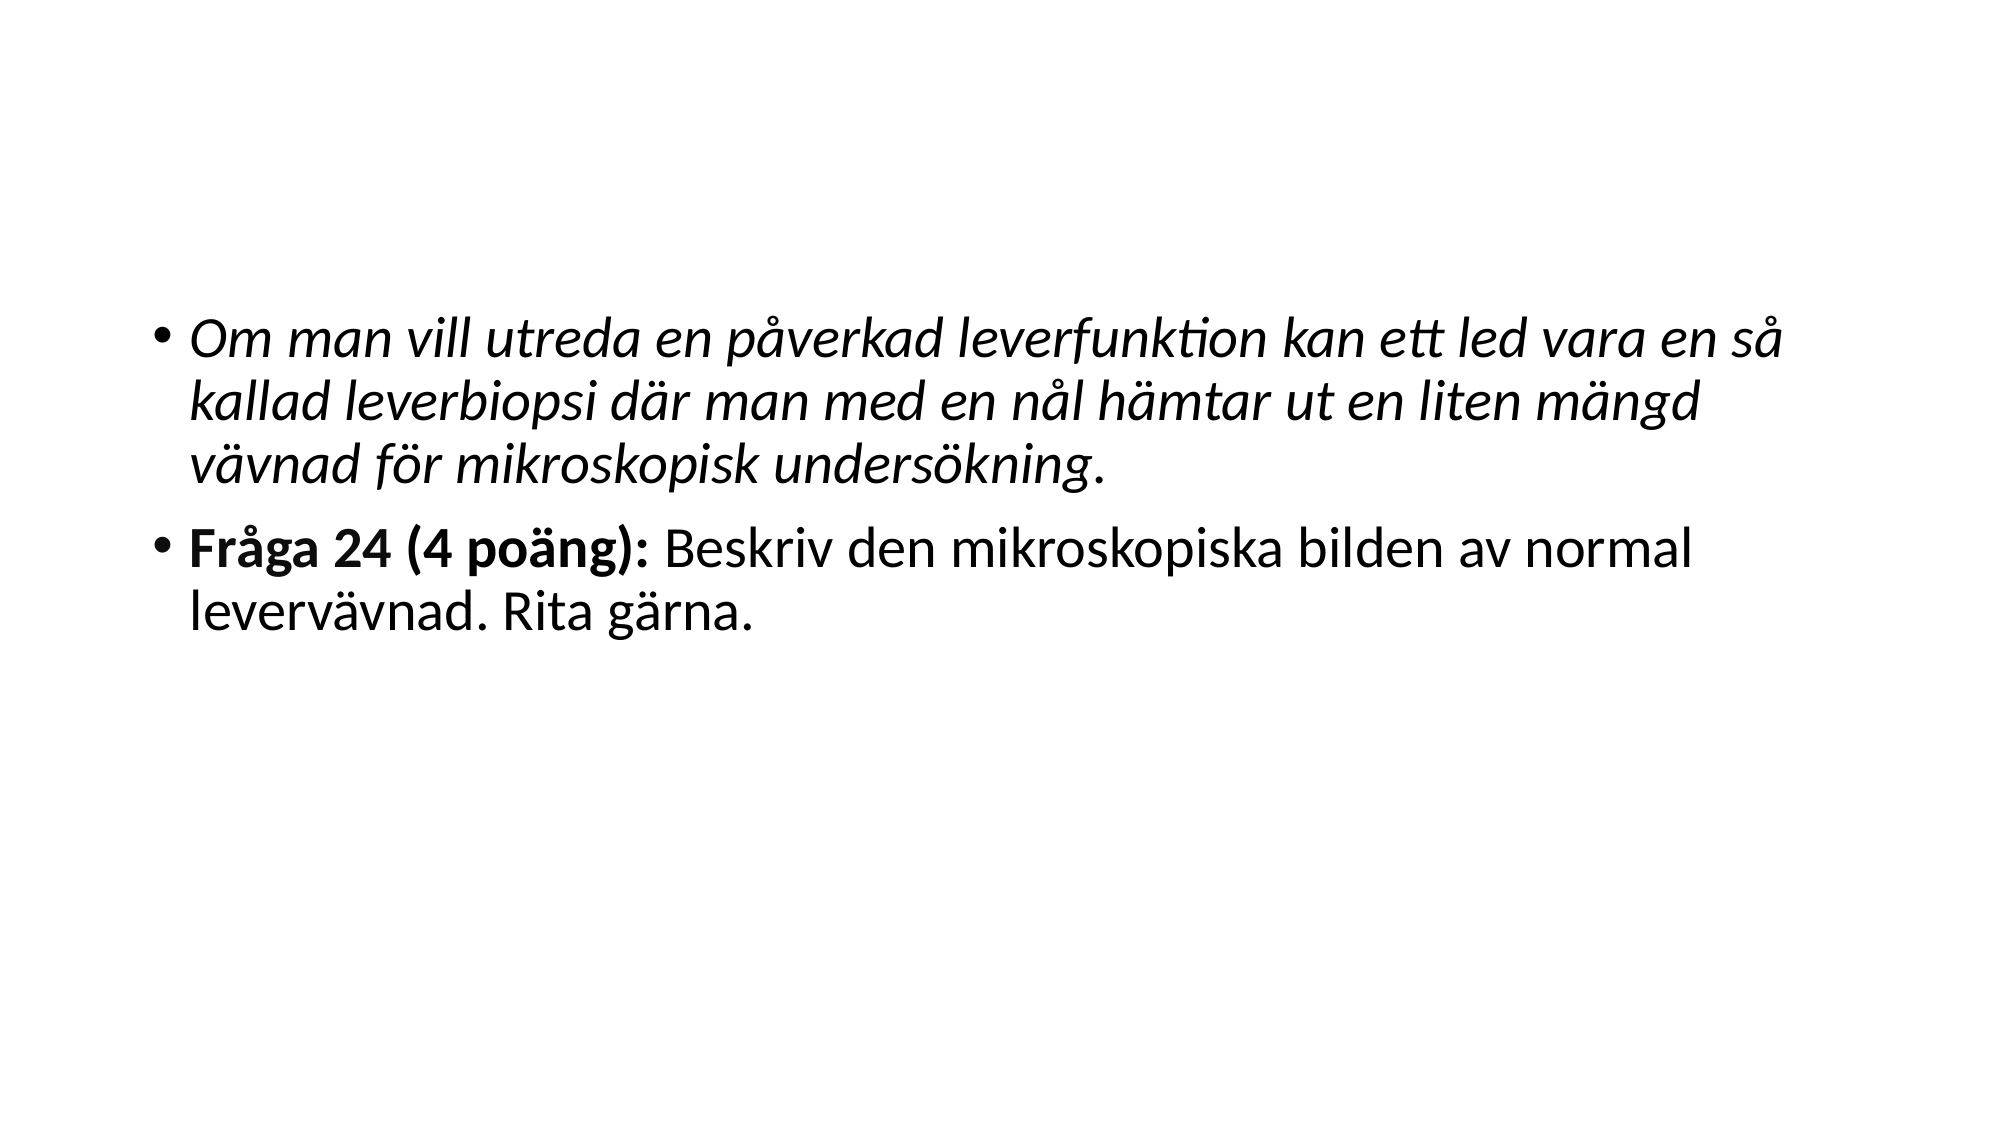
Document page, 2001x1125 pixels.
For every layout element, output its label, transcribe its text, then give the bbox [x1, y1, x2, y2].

list Om man vill utreda en påverkad leverfunktion kan ett led vara en så kallad leverbiopsi där man med en nål hämtar ut en liten mängd vävnad för mikroskopisk undersökning. Fråga 24 (4 poäng): Beskriv den mikroskopiska bilden av normal levervävnad. Rita gärna. [137, 299, 1863, 1014]
